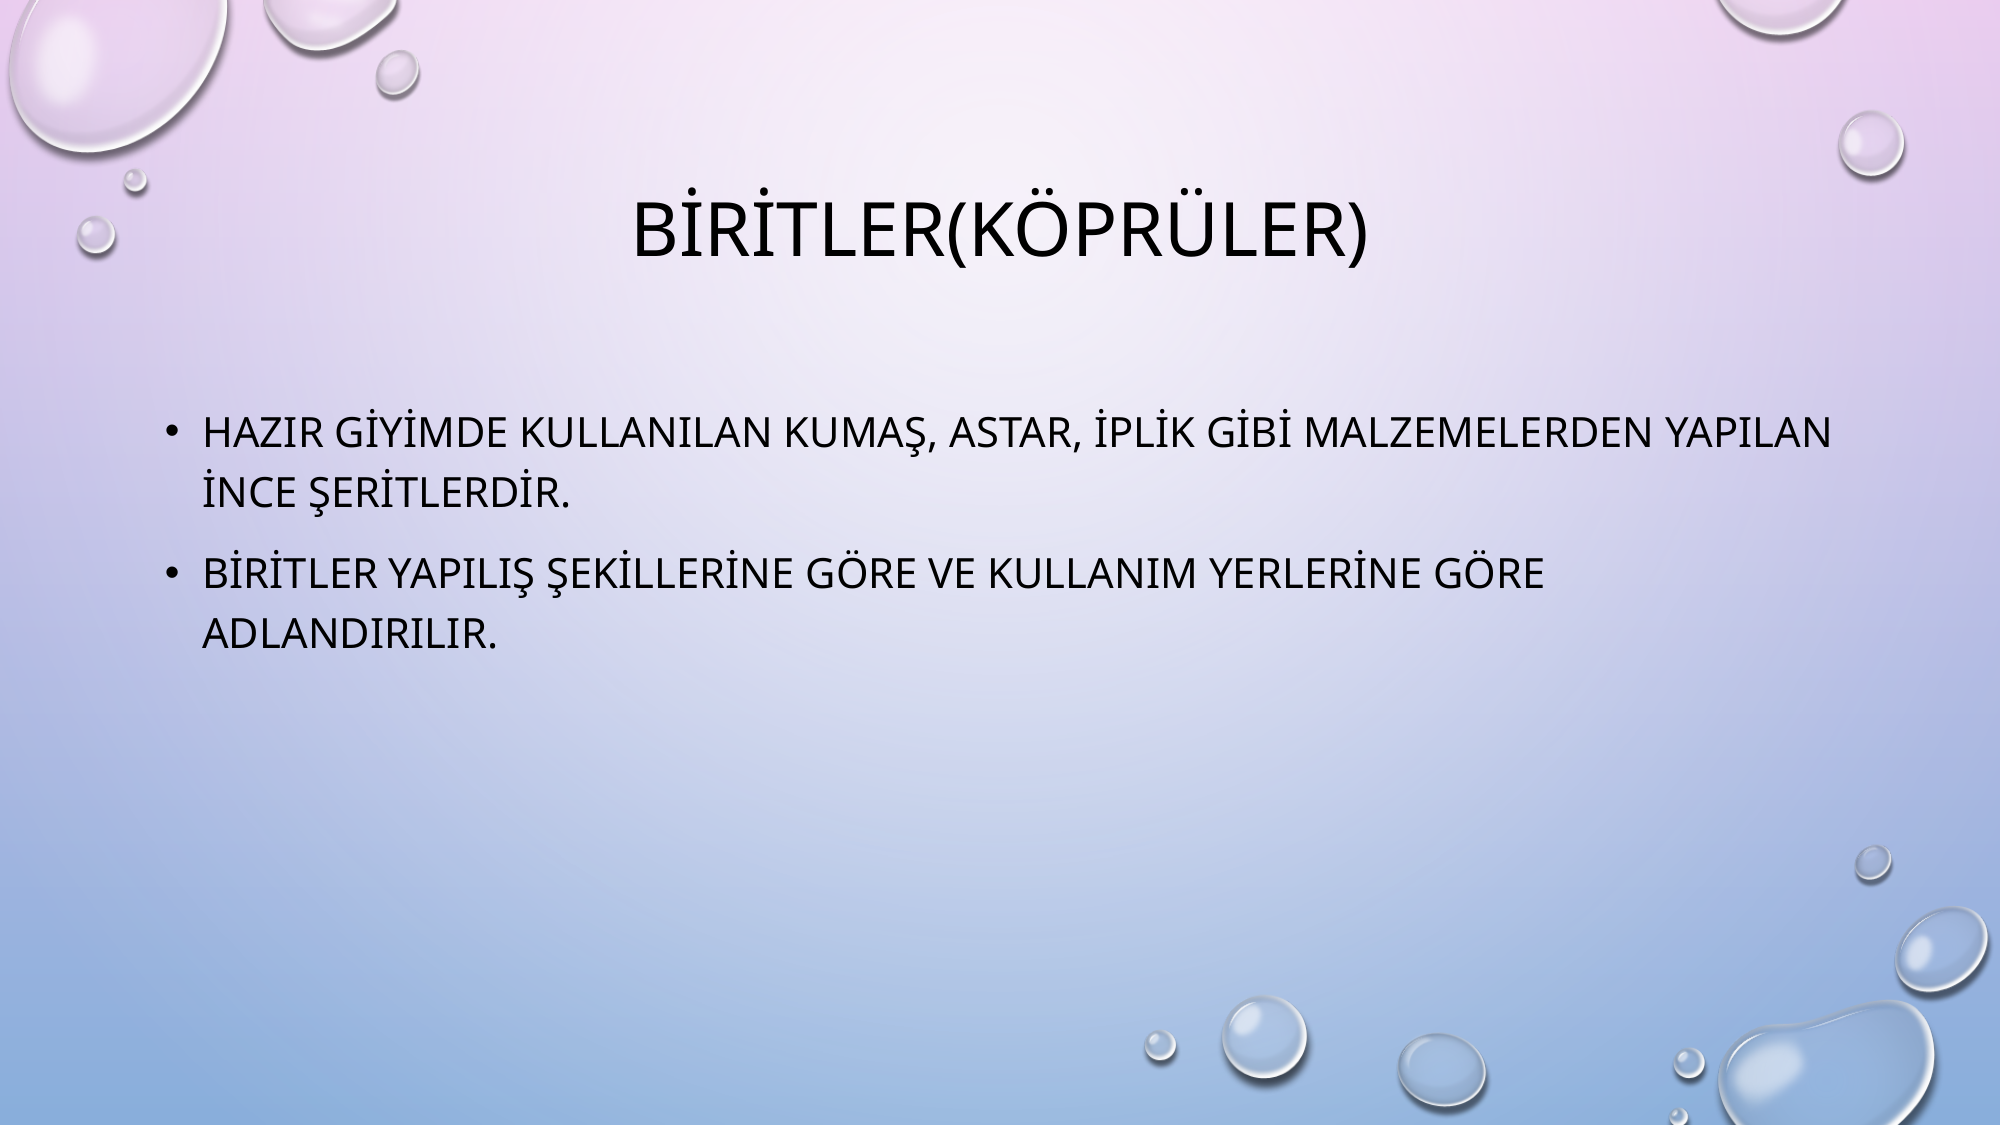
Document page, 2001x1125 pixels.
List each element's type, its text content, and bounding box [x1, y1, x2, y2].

title Biritler(köprüler) [149, 101, 1851, 364]
list Hazır giyimde kullanılan kumaş, astar, iplik gibi malzemelerden yapılan ince şeritlerdir. Biritler yapılış şekillerine göre ve kullanım yerlerine göre adlandırılır. [149, 388, 1850, 950]
picture [0, 0, 2000, 1125]
